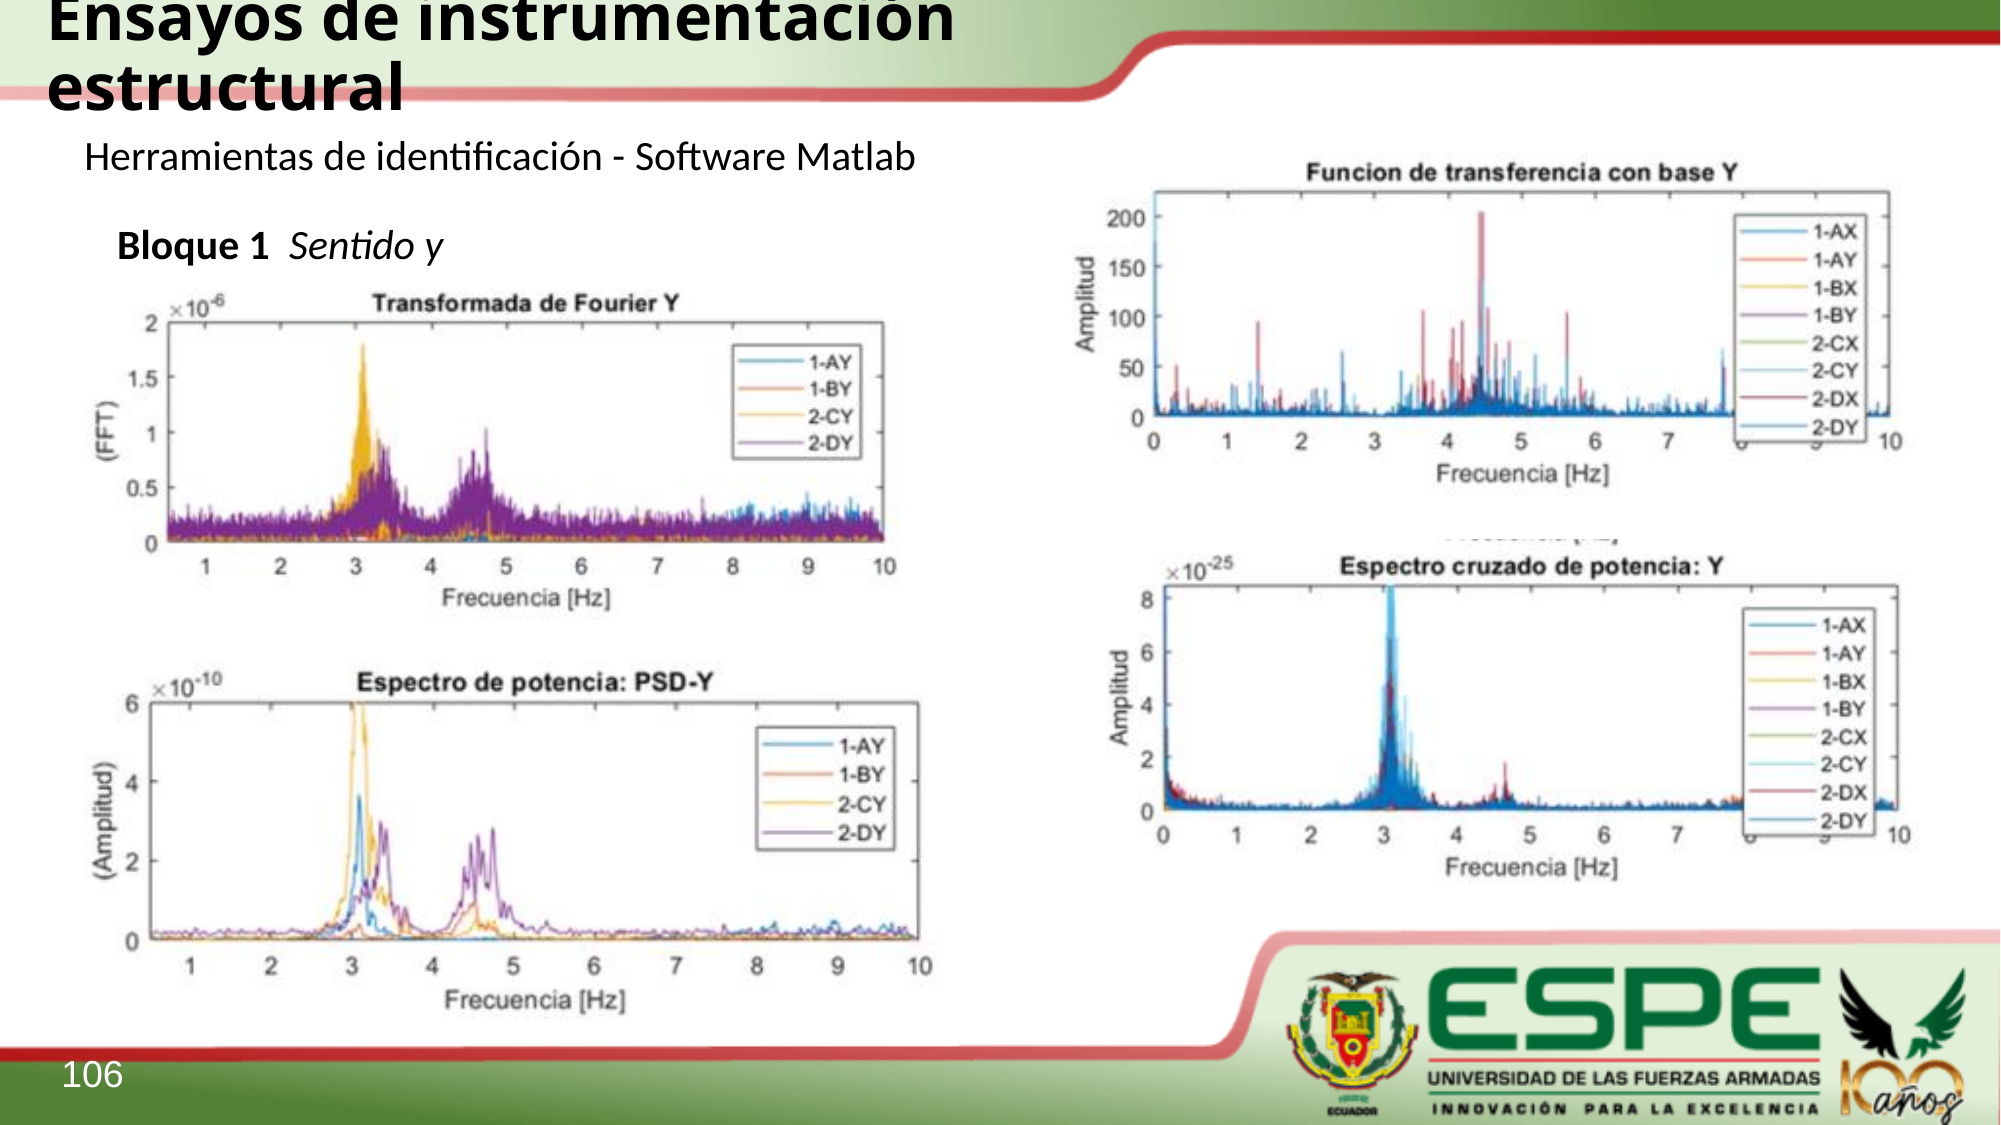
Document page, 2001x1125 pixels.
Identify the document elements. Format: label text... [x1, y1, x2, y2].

picture [0, 0, 2001, 1125]
text_box Bloque 1 Sentido y [95, 205, 476, 259]
text_box Herramientas de identificación - Software Matlab [69, 111, 1198, 196]
title Ensayos de instrumentación estructural [31, 0, 1108, 122]
text_box 106 [46, 1042, 497, 1103]
